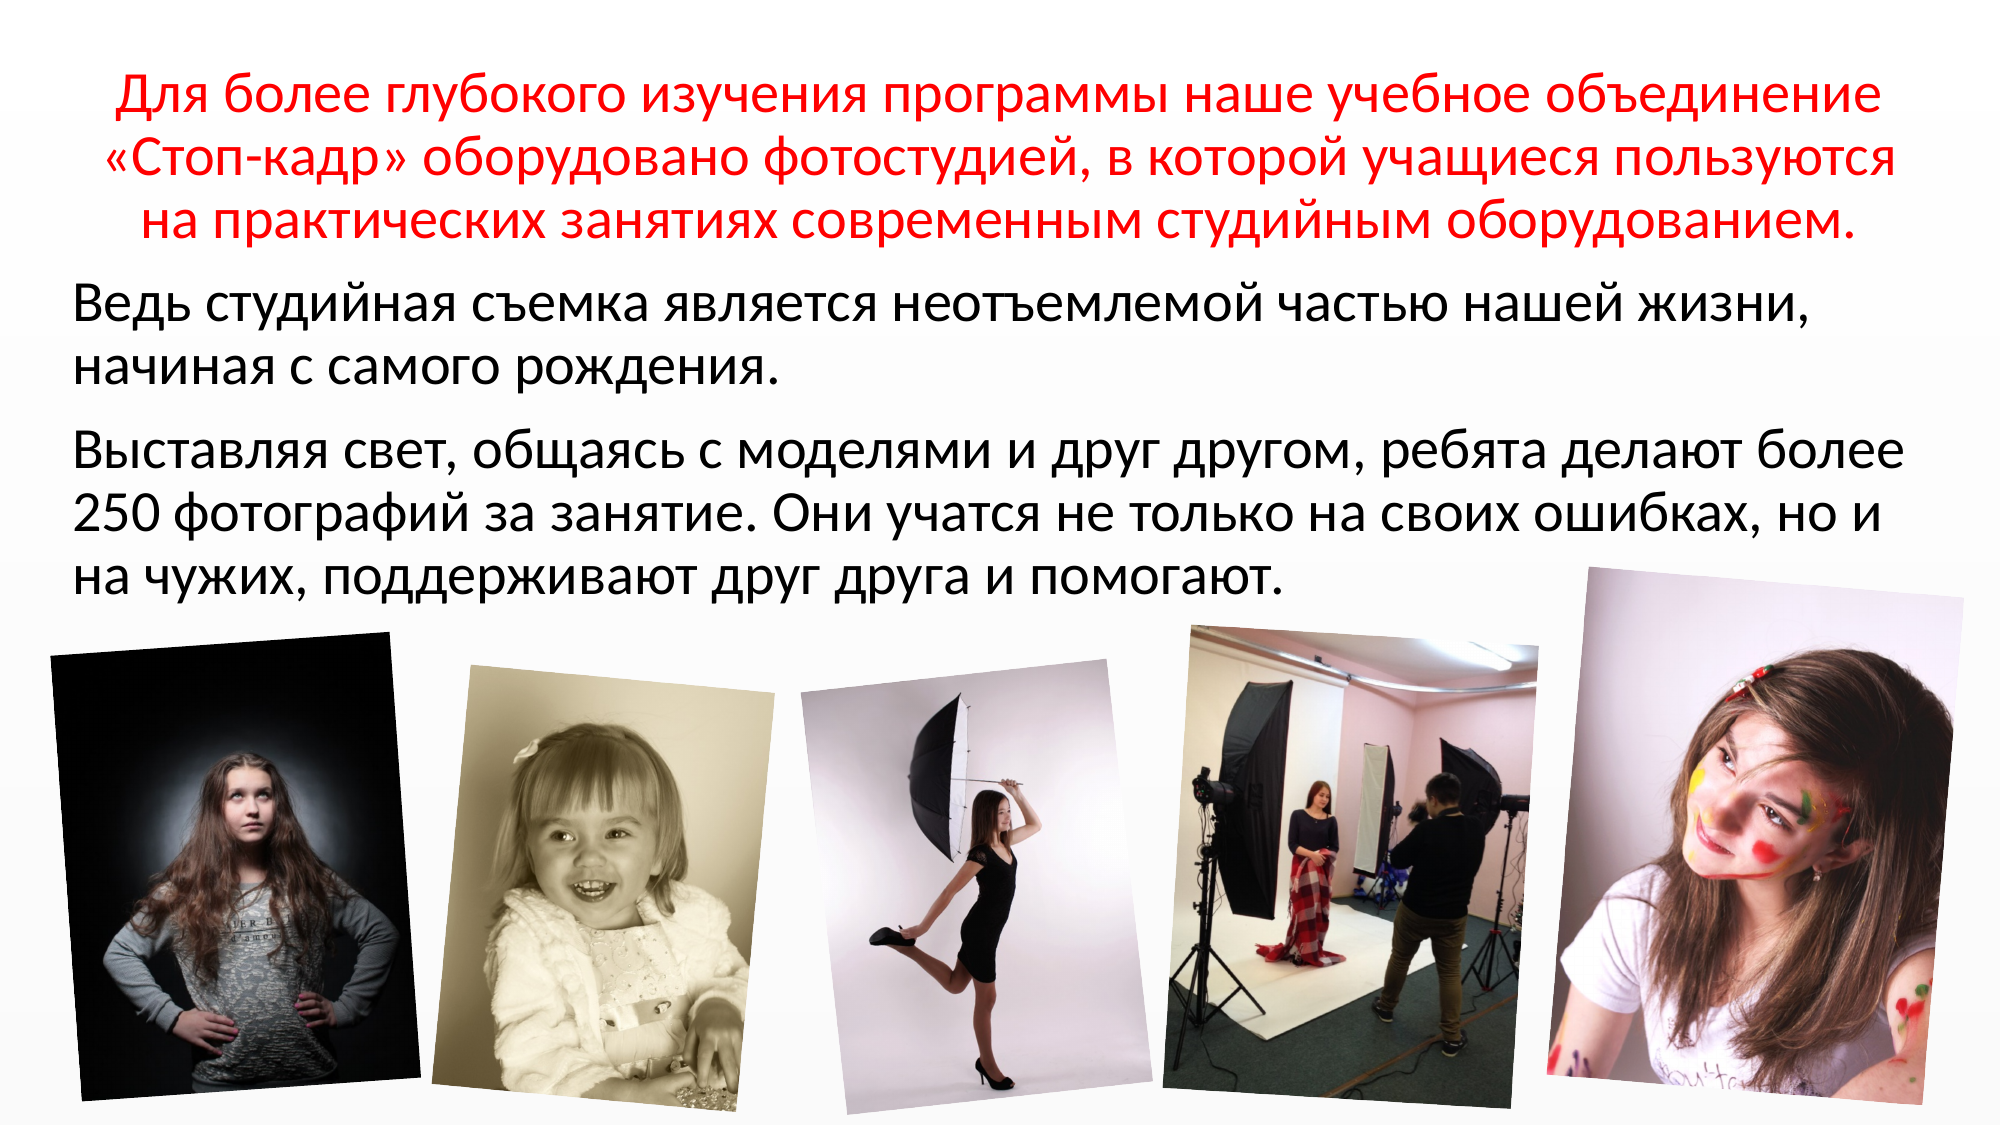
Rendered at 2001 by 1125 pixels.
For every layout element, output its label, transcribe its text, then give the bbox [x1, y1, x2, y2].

picture [1163, 625, 1538, 1108]
picture [432, 665, 774, 1112]
picture [801, 659, 1153, 1114]
picture [1547, 567, 1964, 1105]
list Для более глубокого изучения программы наше учебное объединение «Стоп-кадр» оборудовано фотостудией, в которой учащиеся пользуются на практических занятиях современным студийным оборудованием. Ведь студийная съемка является неотъемлемой частью нашей жизни, начиная с самого рождения. Выставляя свет, общаясь с моделями и друг другом, ребята делают более 250 фотографий за занятие. Они учатся не только на своих ошибках, но и на чужих, поддерживают друг друга и помогают. [57, 54, 1942, 1063]
picture [50, 631, 421, 1101]
